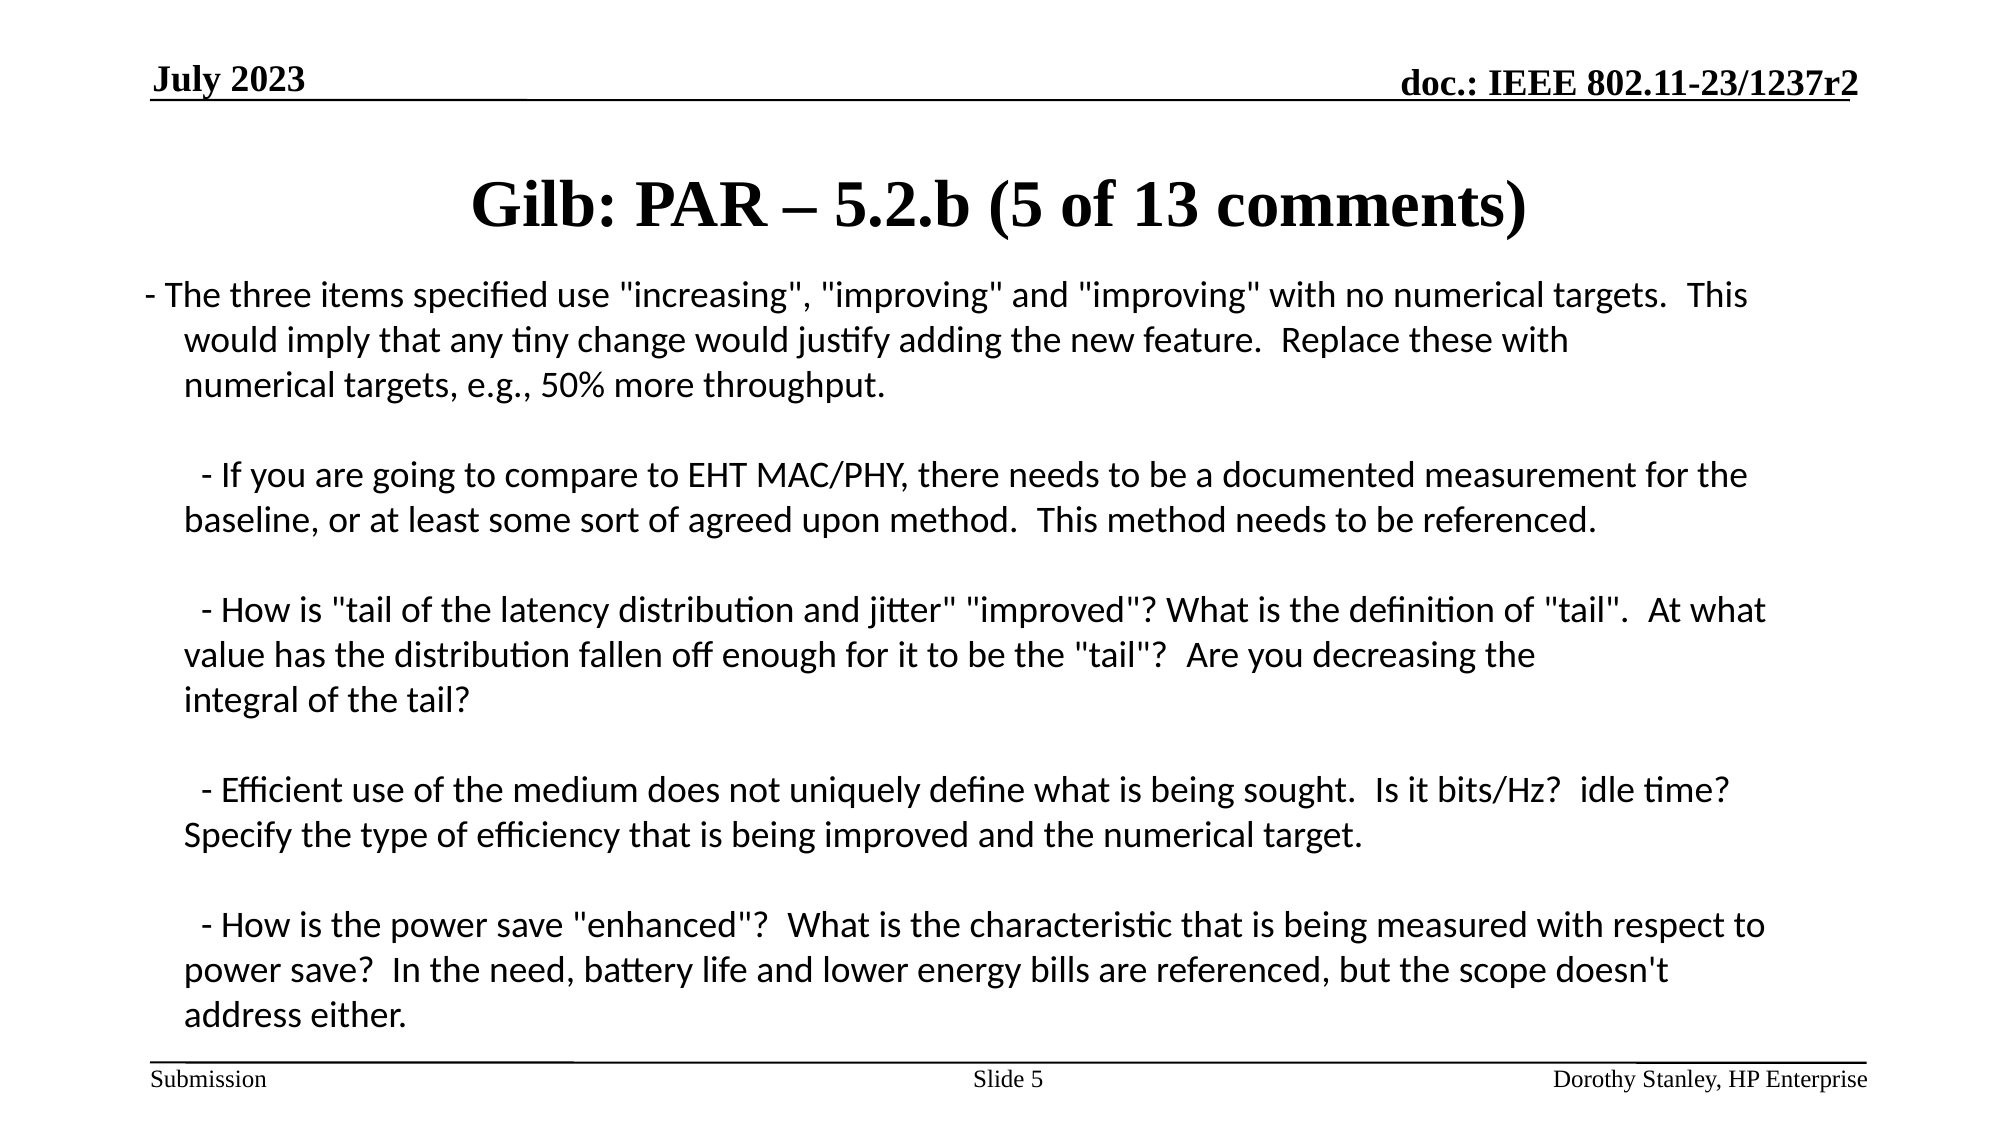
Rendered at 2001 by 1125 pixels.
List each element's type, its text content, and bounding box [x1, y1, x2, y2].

footer Dorothy Stanley, HP Enterprise [1171, 1061, 1869, 1093]
title Gilb: PAR – 5.2.b (5 of 13 comments) [149, 112, 1850, 288]
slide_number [152, 54, 563, 100]
slide_number Slide 5 [950, 1061, 1067, 1123]
list - The three items specified use "increasing", "improving" and "improving" with no numerical targets. This would imply that any tiny change would justify adding the new feature. Replace these with numerical targets, e.g., 50% more throughput. - If you are going to compare to EHT MAC/PHY, there needs to be a documented measurement for the baseline, or at least some sort of agreed upon method. This method needs to be referenced. - How is "tail of the latency distribution and jitter" "improved"? What is the definition of "tail". At what value has the distribution fallen off enough for it to be the "tail"? Are you decreasing the integral of the tail? - Efficient use of the medium does not uniquely define what is being sought. Is it bits/Hz? idle time? Specify the type of efficiency that is being improved and the numerical target. - How is the power save "enhanced"? What is the characteristic that is being measured with respect to power save? In the need, battery life and lower energy bills are referenced, but the scope doesn't address either. [112, 262, 1813, 938]
